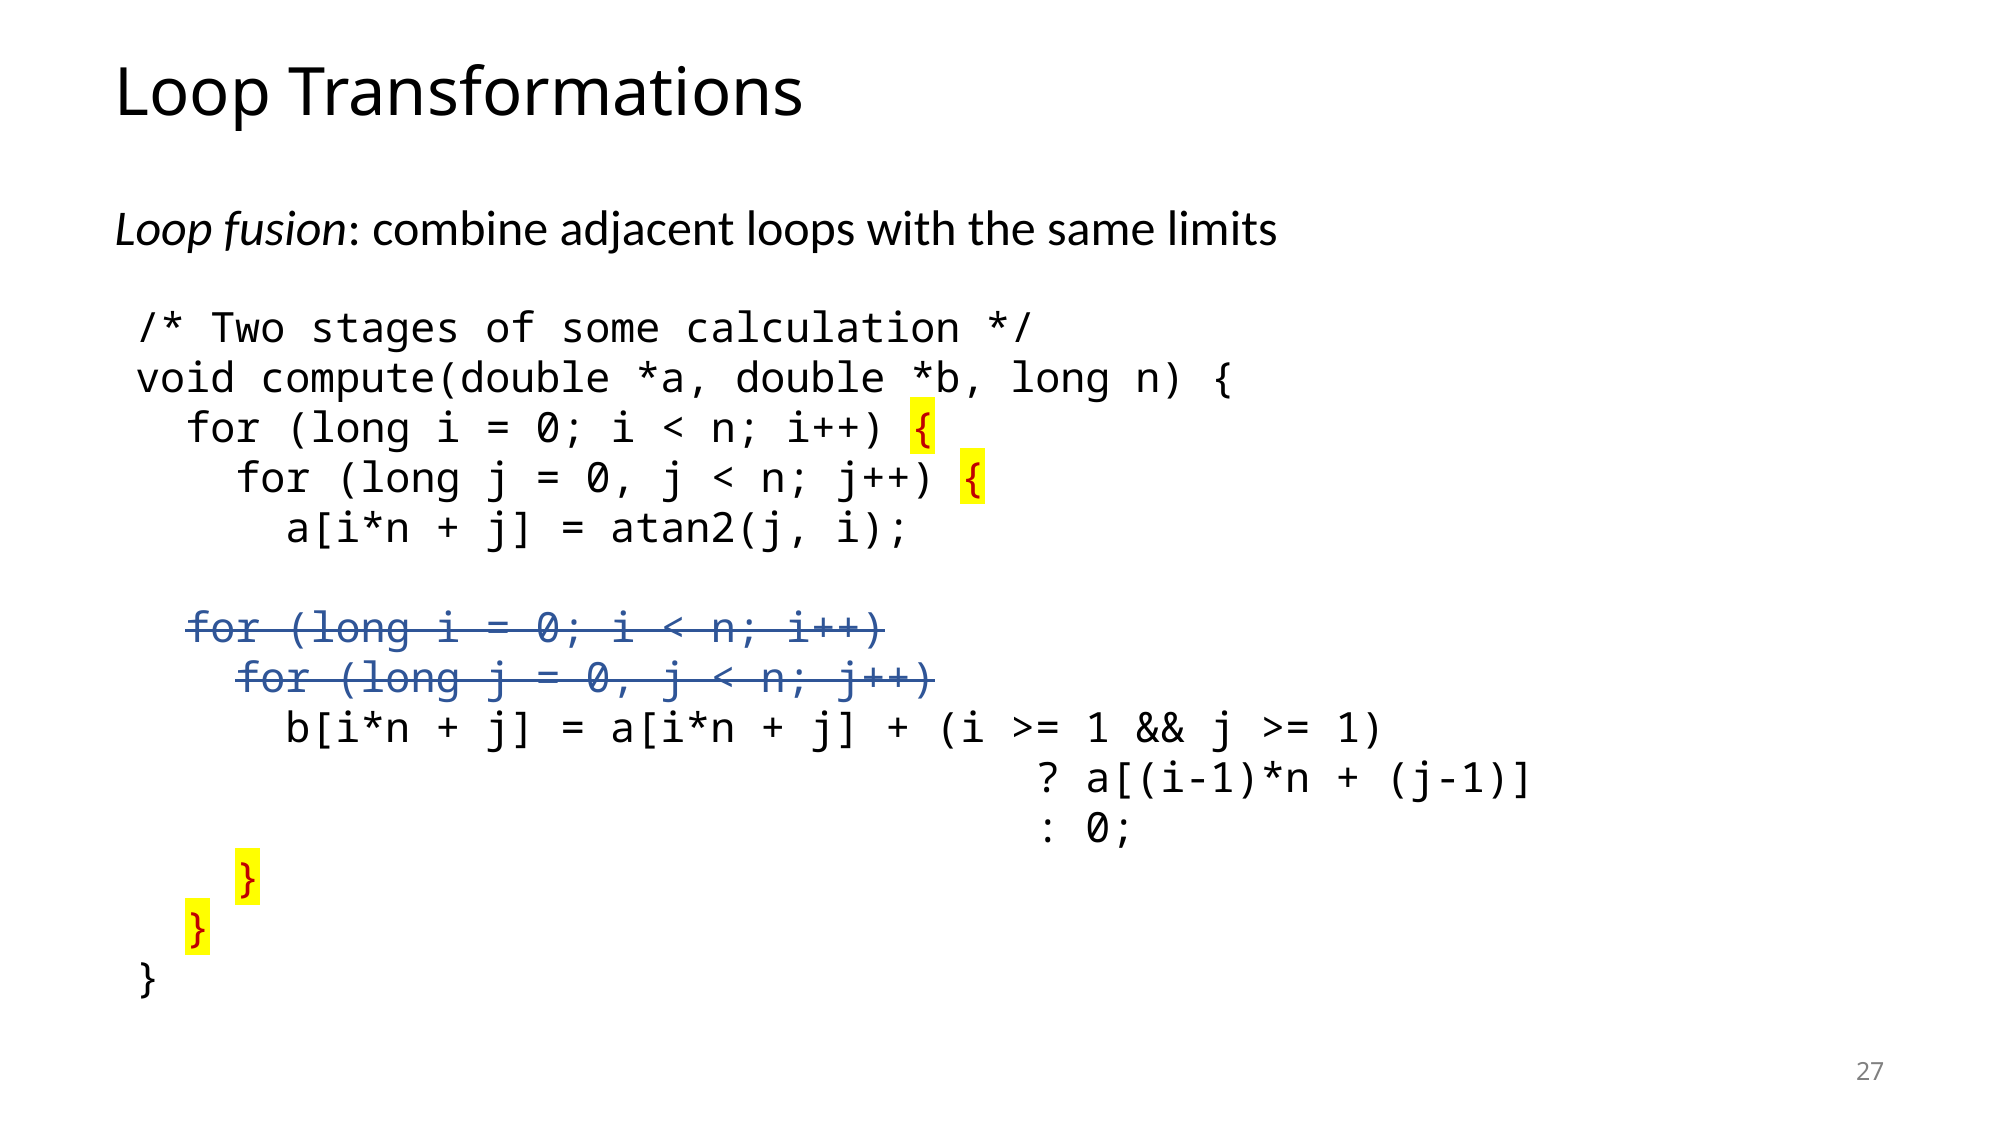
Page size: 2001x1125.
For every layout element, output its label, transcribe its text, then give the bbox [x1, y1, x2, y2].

slide_number 27 [1749, 1042, 1900, 1103]
text_box /* Two stages of some calculation */ void compute(double *a, double *b, long n) { for (long i = 0; i < n; i++) { for (long j = 0, j < n; j++) { a[i*n + j] = atan2(j, i); for (long i = 0; i < n; i++) for (long j = 0, j < n; j++) b[i*n + j] = a[i*n + j] + (i >= 1 && j >= 1) ? a[(i-1)*n + (j-1)] : 0; } } } [120, 293, 1551, 1008]
list Loop fusion: combine adjacent loops with the same limits [99, 187, 1900, 1013]
title Loop Transformations [99, 37, 1900, 150]
